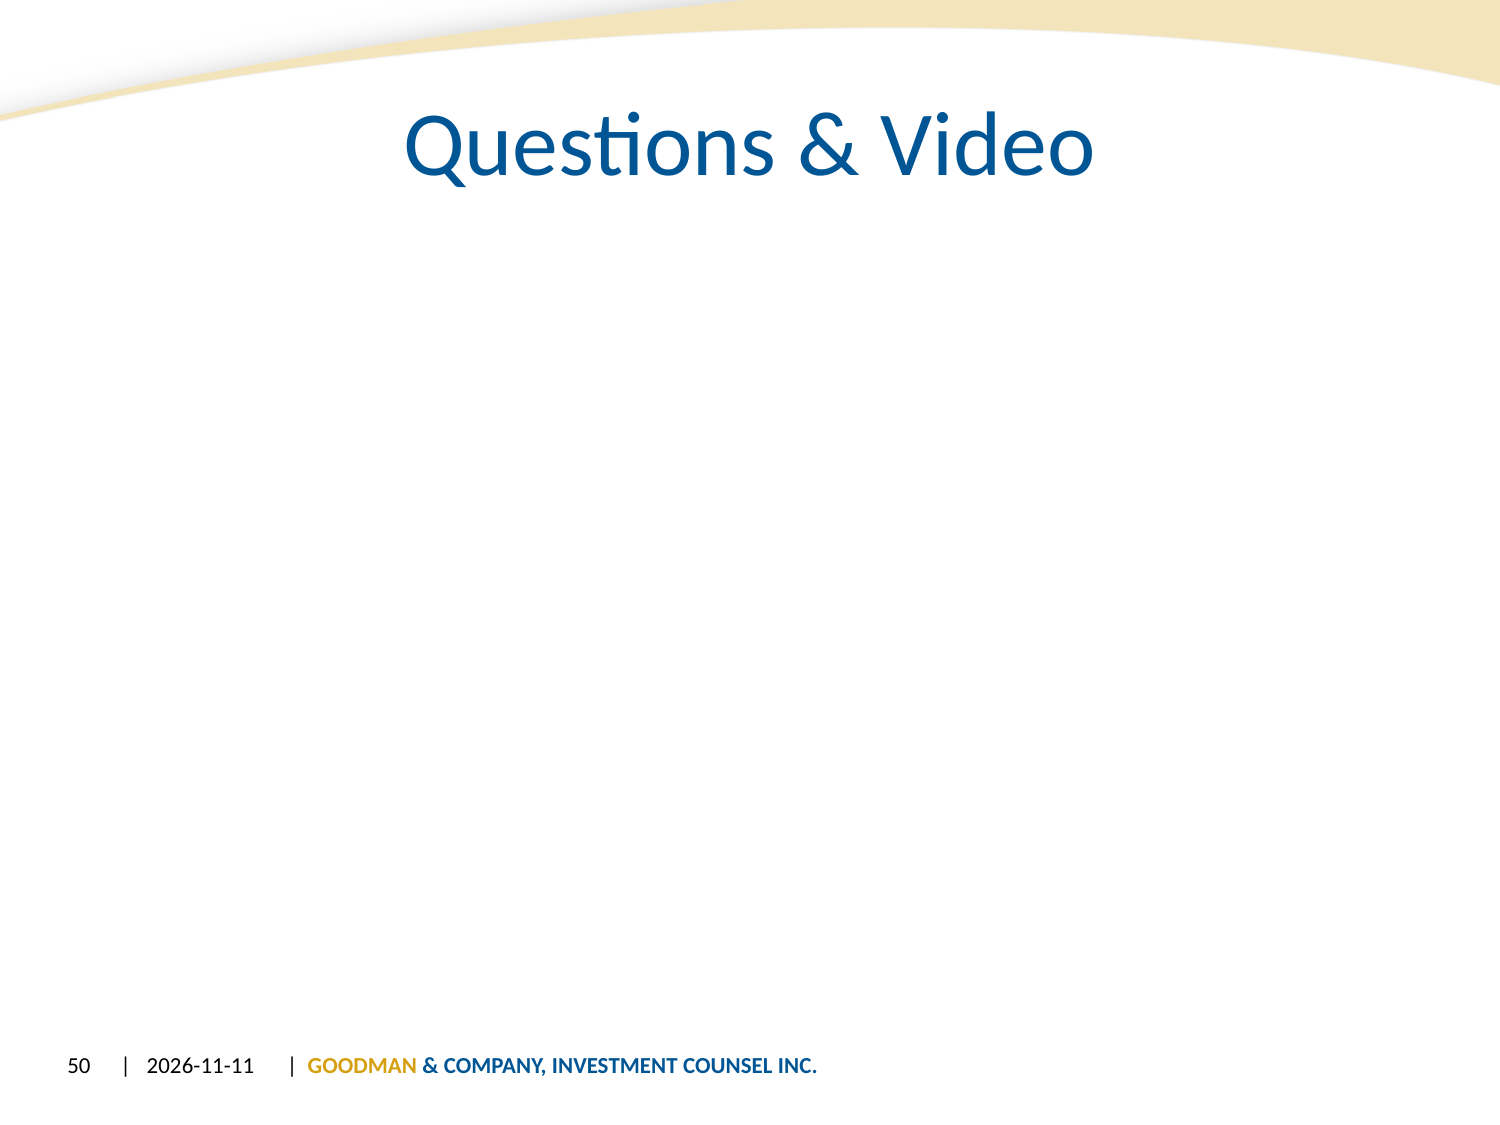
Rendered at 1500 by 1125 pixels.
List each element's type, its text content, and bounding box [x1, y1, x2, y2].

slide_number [106, 1042, 272, 1103]
footer | GOODMAN & COMPANY, INVESTMENT COUNSEL INC. [272, 1042, 1158, 1103]
slide_number 50 [36, 1042, 106, 1103]
title Questions & Video [75, 45, 1425, 233]
